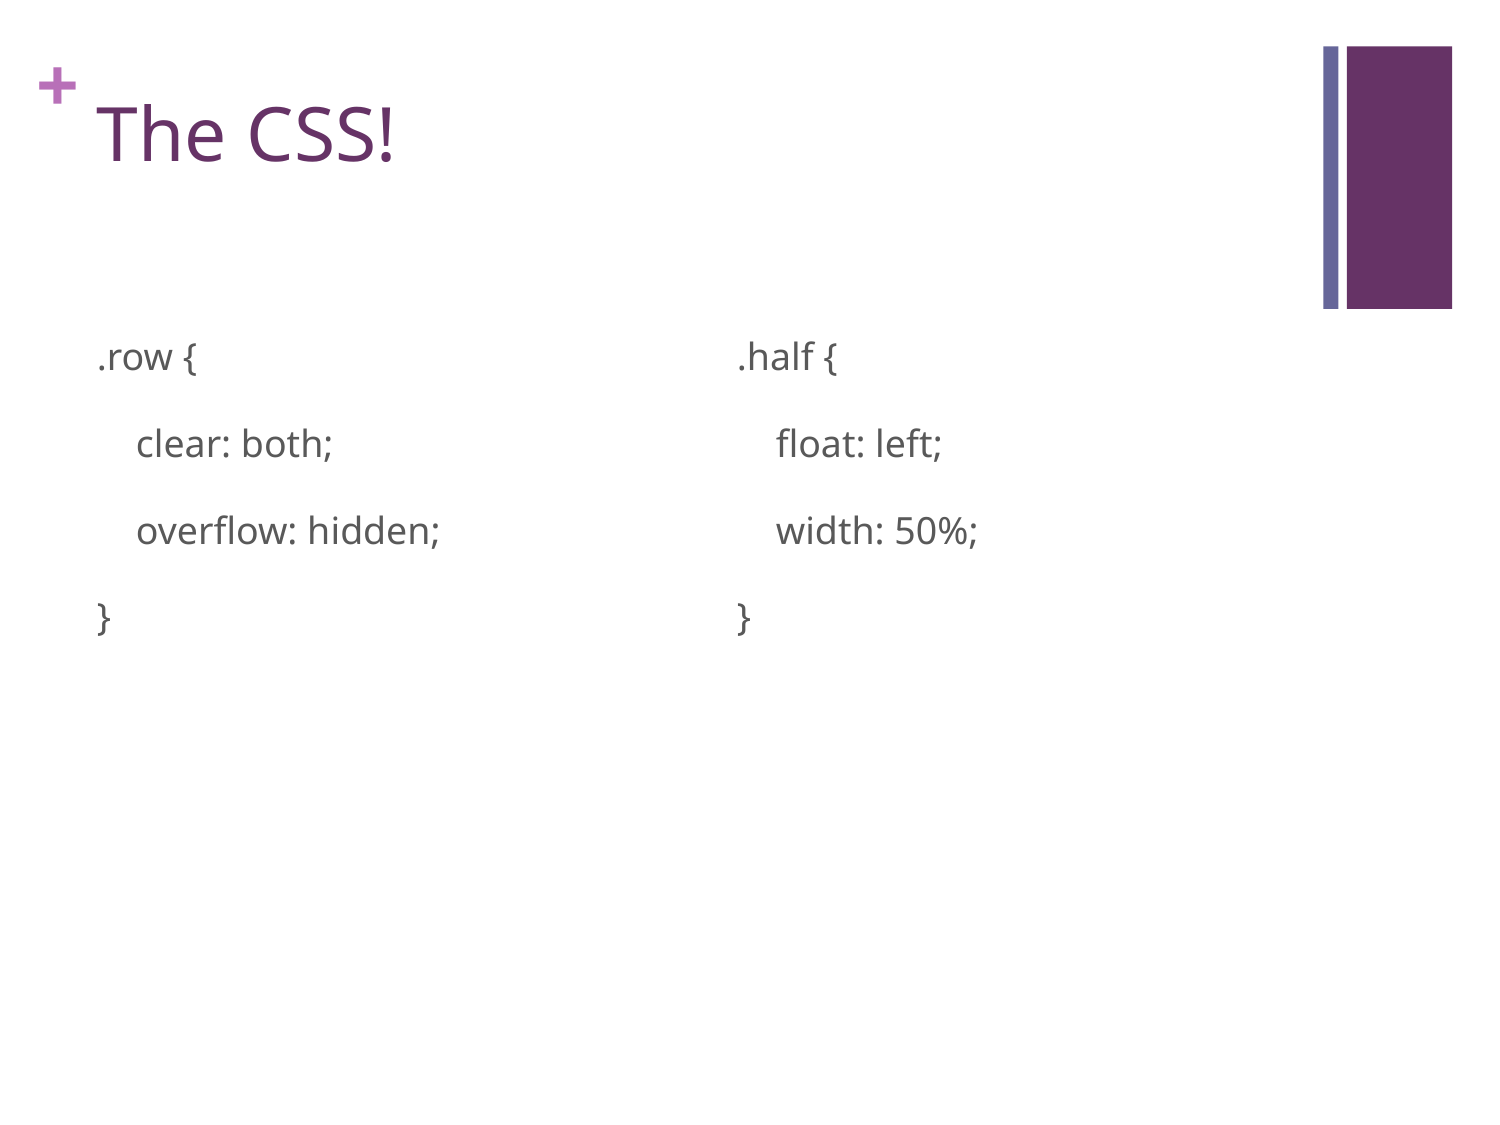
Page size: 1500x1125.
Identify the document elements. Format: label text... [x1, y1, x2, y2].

list .half { float: left; width: 50%; } [721, 325, 1322, 1005]
title The CSS! [81, 79, 1322, 263]
list .row { clear: both; overflow: hidden; } [81, 325, 682, 1005]
